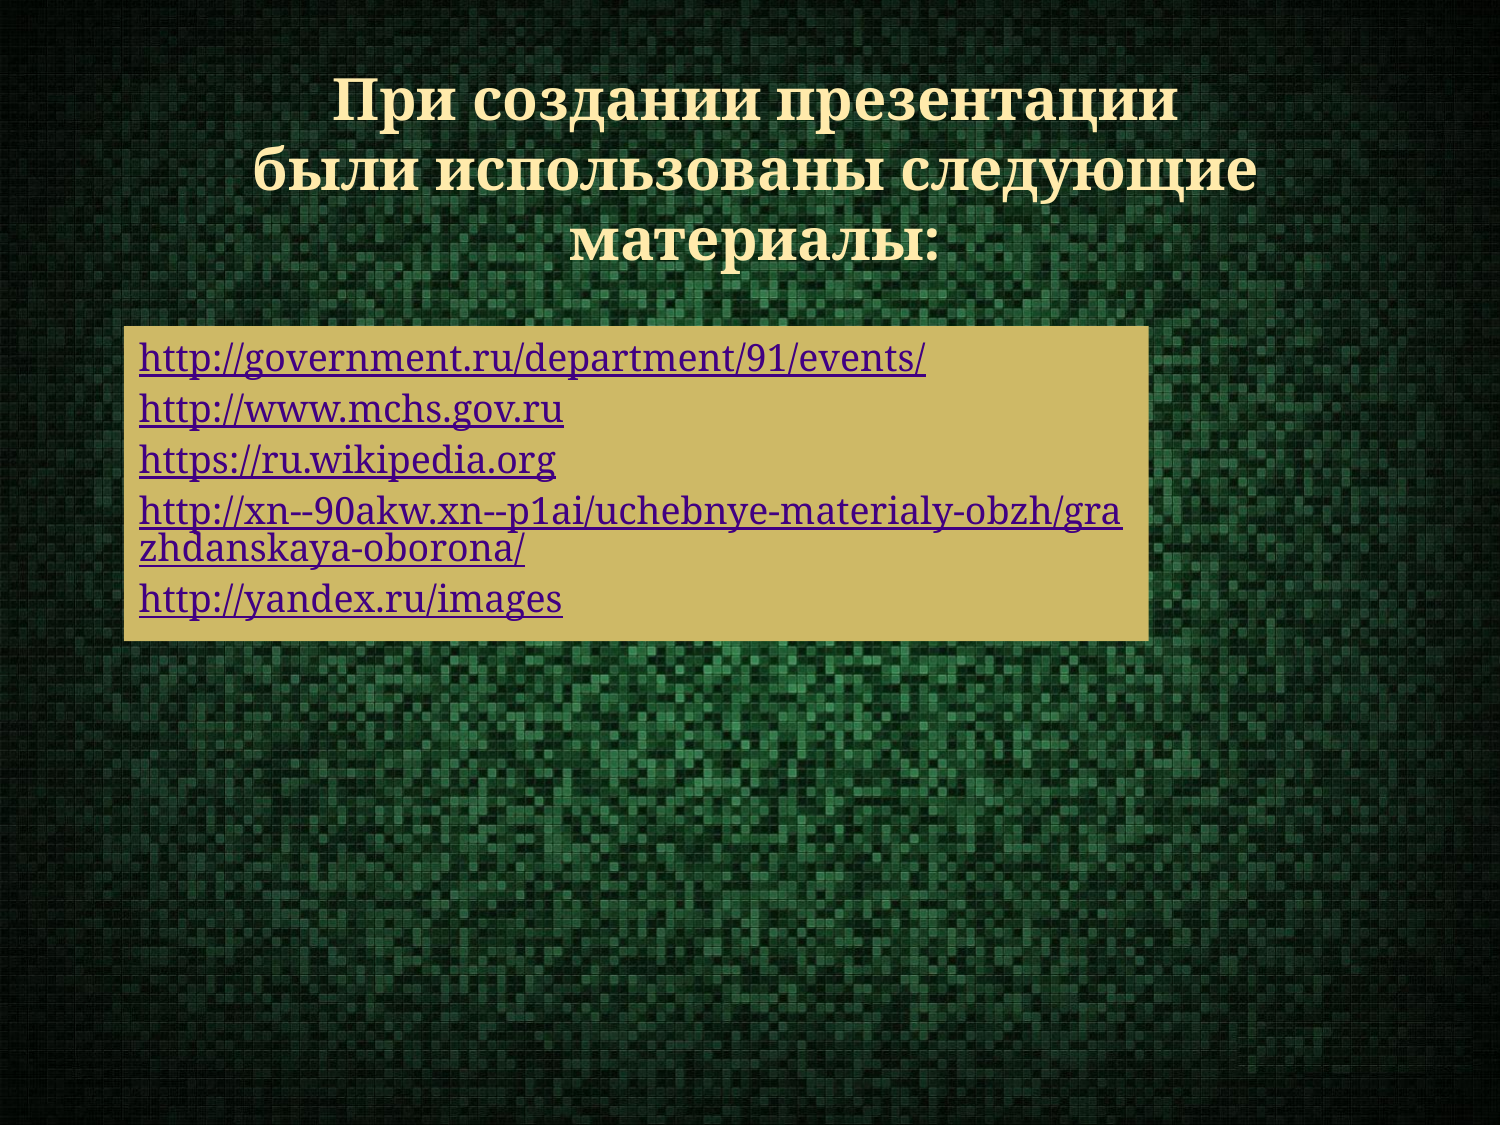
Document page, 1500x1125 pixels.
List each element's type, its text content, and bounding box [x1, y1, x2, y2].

text_box При создании презентации были использованы следующие материалы: [182, 54, 1329, 280]
text_box http://government.ru/department/91/events/ http://www.mchs.gov.ru https://ru.wikipedia.org http://xn--90akw.xn--p1ai/uchebnye-materialy-obzh/grazhdanskaya-oborona/ http://yandex.ru/images [123, 326, 1149, 642]
picture [0, 0, 1500, 1125]
